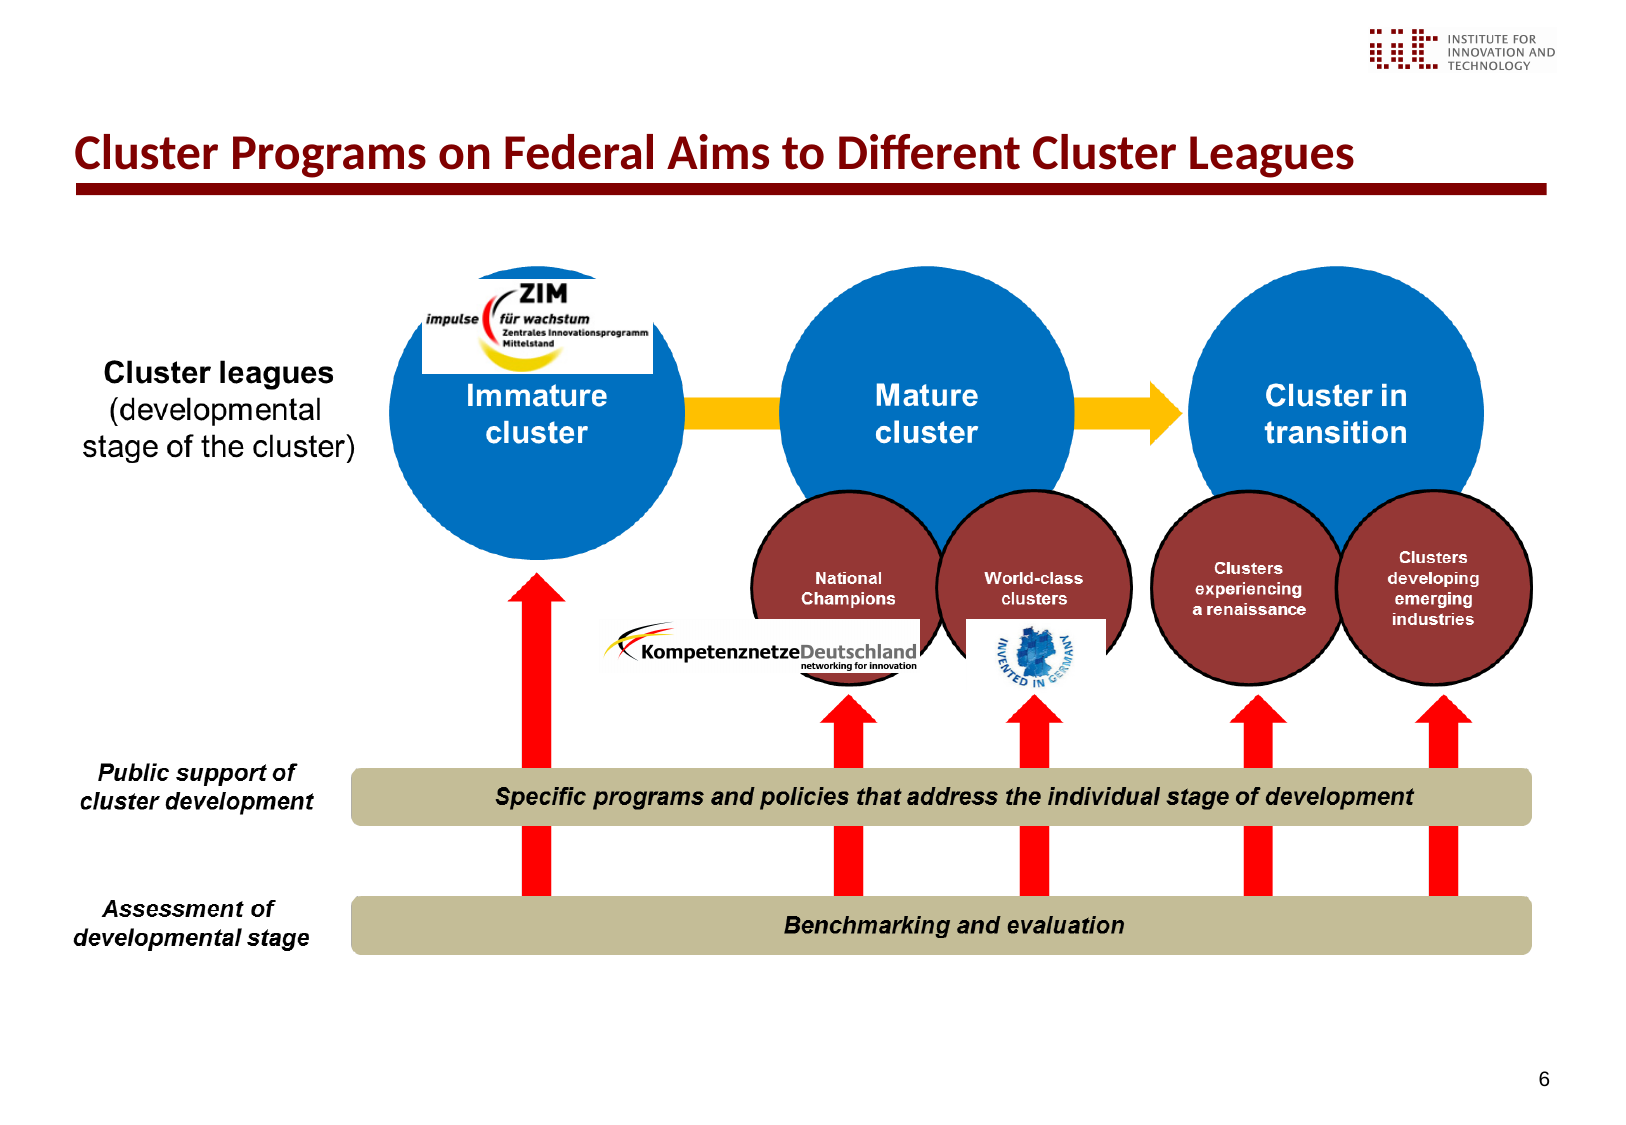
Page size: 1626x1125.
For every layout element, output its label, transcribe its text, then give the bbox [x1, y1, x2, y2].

picture [57, 266, 1534, 965]
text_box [422, 279, 1106, 693]
title Cluster Programs on Federal Aims to Different Cluster Leagues [74, 24, 1458, 180]
picture [1458, 27, 1557, 73]
